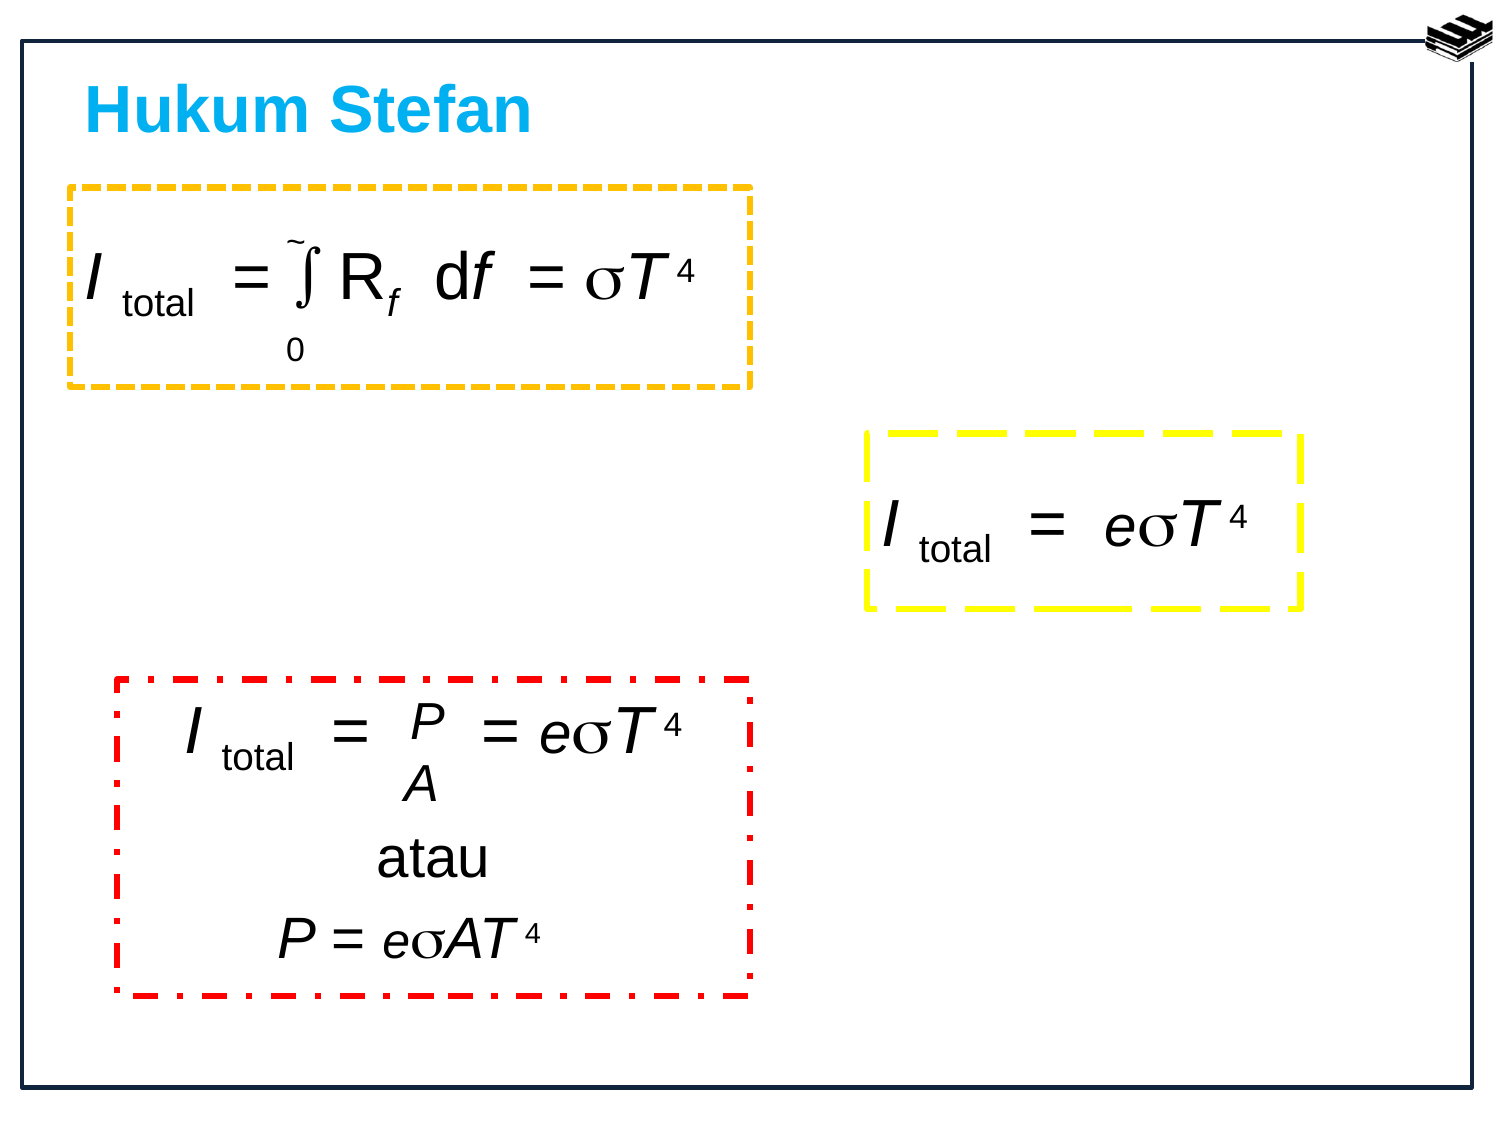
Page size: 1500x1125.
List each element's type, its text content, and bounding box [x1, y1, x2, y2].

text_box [116, 679, 751, 997]
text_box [70, 173, 751, 387]
picture [1425, 11, 1493, 62]
text_box Hukum Stefan [70, 58, 610, 164]
text_box I total = eT 4 [867, 433, 1301, 610]
